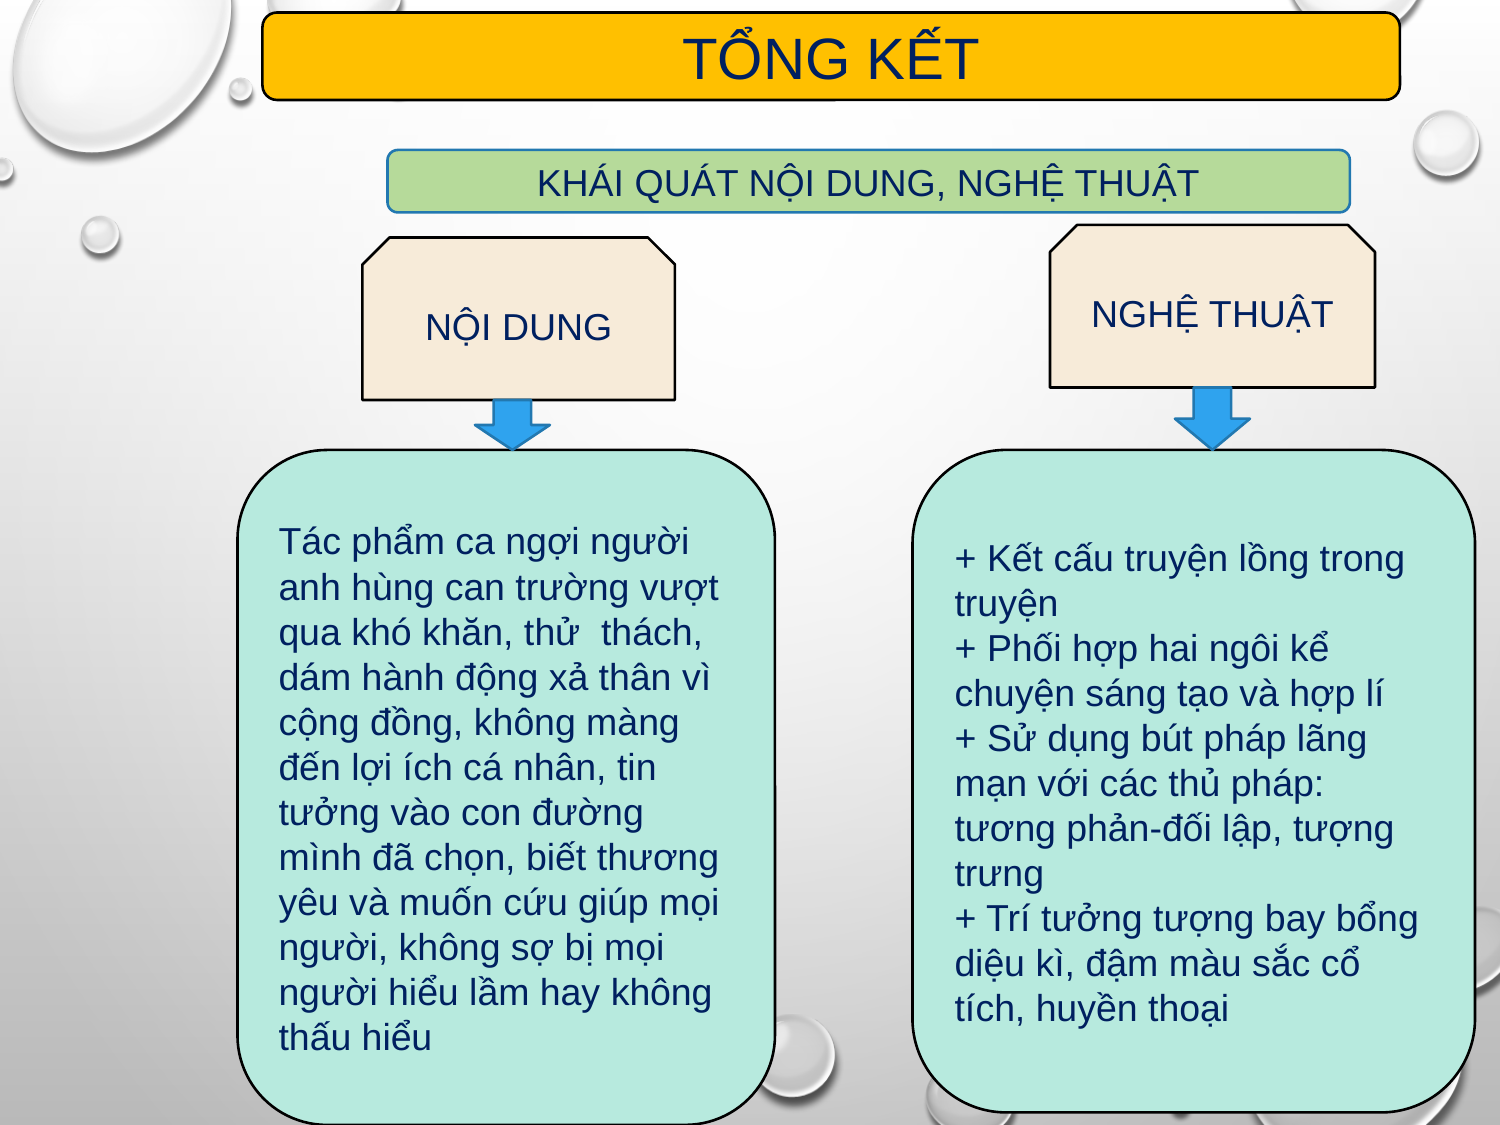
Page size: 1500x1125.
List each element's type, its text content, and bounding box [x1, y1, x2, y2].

text_box [473, 398, 552, 452]
picture [0, 0, 1500, 1125]
text_box + Kết cấu truyện lồng trong truyện + Phối hợp hai ngôi kể chuyện sáng tạo và hợp lí + Sử dụng bút pháp lãng mạn với các thủ pháp: tương phản-đối lập, tượng trưng + Trí tưởng tượng bay bổng diệu kì, đậm màu sắc cổ tích, huyền thoại [911, 448, 1477, 1114]
text_box NGHỆ THUẬT [1048, 223, 1377, 389]
text_box [1173, 386, 1252, 451]
text_box TỔNG KẾT [261, 11, 1402, 102]
text_box NỘI DUNG [361, 236, 677, 402]
text_box KHÁI QUÁT NỘI DUNG, NGHỆ THUẬT [386, 148, 1352, 214]
text_box Tác phẩm ca ngợi người anh hùng can trường vượt qua khó khăn, thử thách, dám hành động xả thân vì cộng đồng, không màng đến lợi ích cá nhân, tin tưởng vào con đường mình đã chọn, biết thương yêu và muốn cứu giúp mọi người, không sợ bị mọi người hiểu lầm hay không thấu hiểu [236, 448, 777, 1125]
